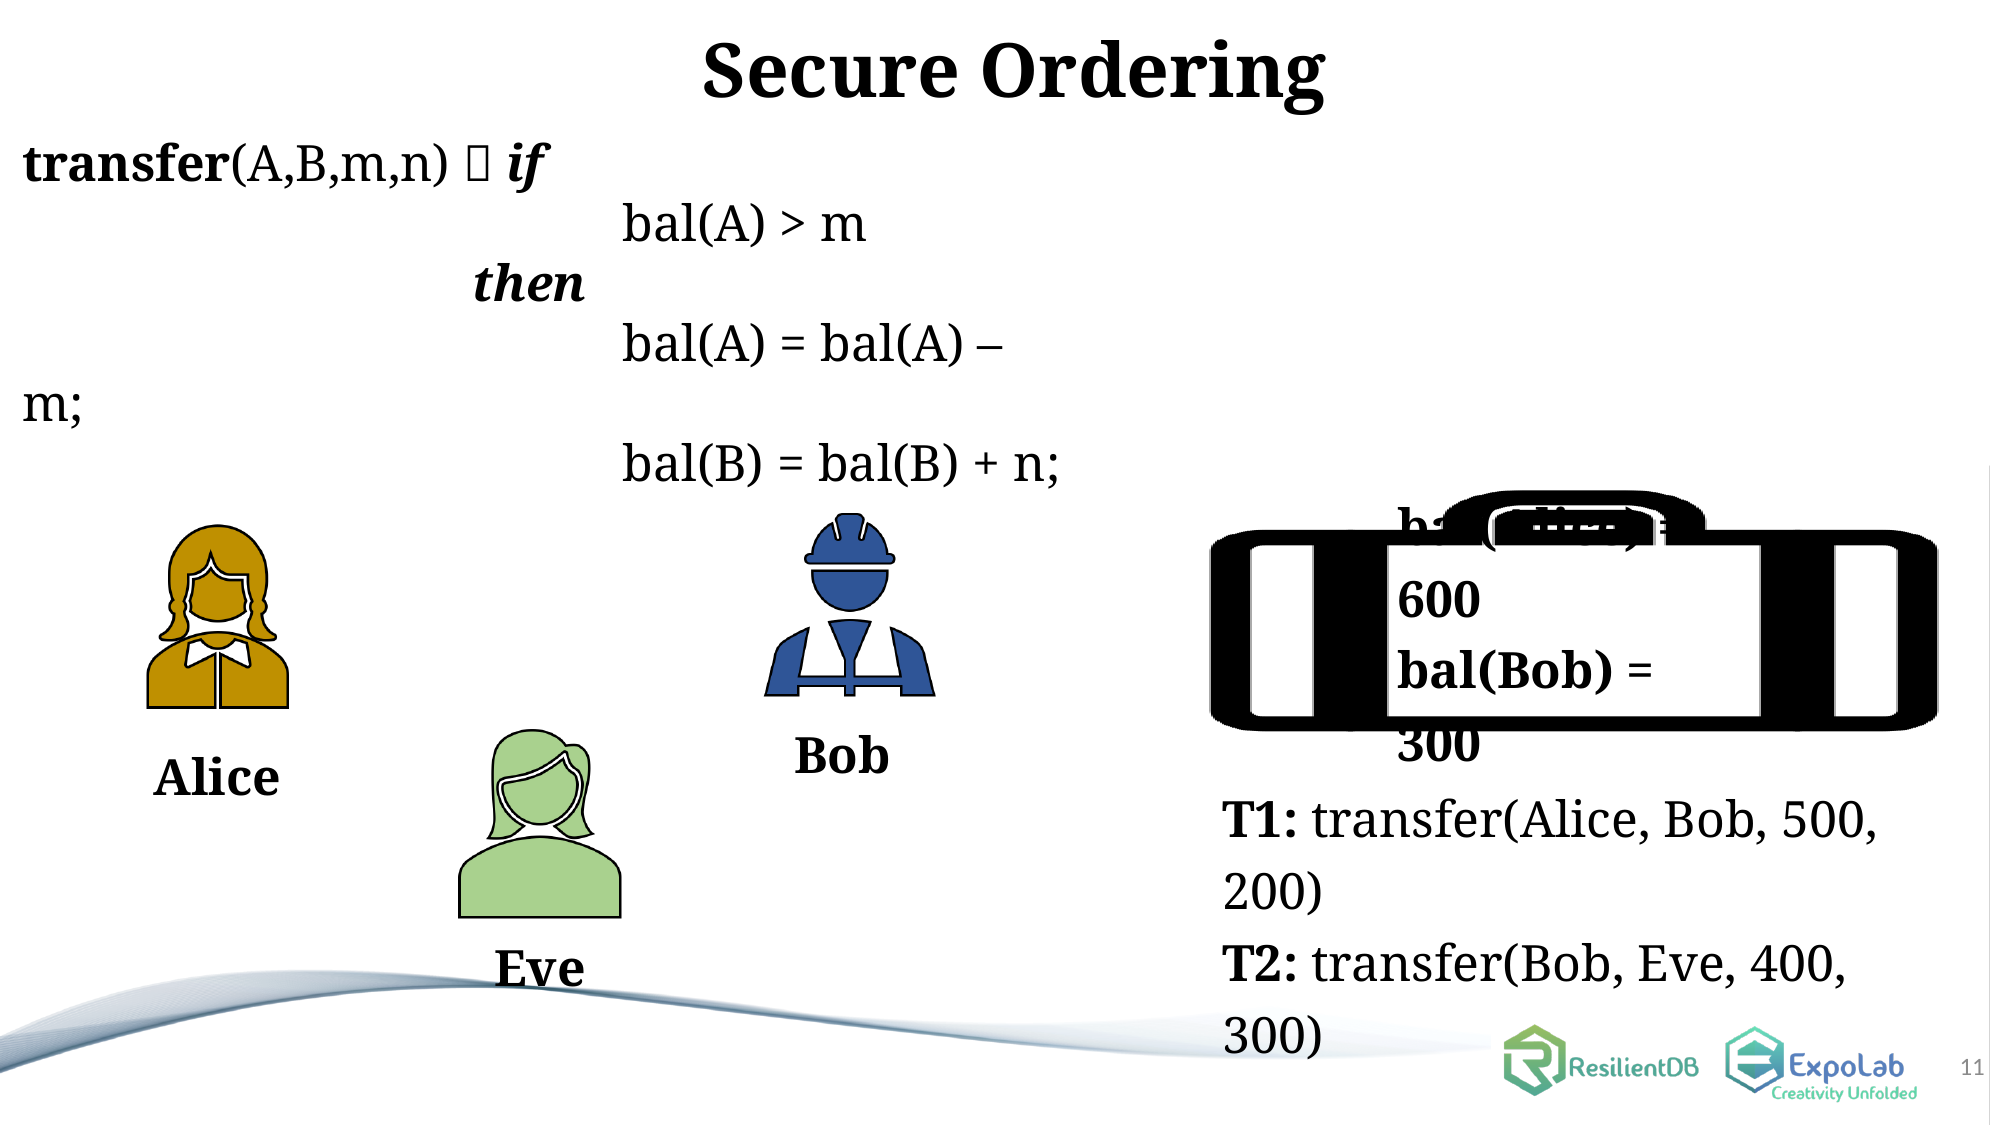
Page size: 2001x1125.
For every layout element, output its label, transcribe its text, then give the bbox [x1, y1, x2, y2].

slide_number 11 [1745, 1035, 2000, 1096]
title Secure Ordering [152, 0, 1878, 118]
picture [0, 0, 2000, 1125]
text_box T1: transfer(Alice, Bob, 500, 200) T2: transfer(Bob, Eve, 400, 300) [1207, 770, 1954, 1071]
text_box Alice [129, 745, 306, 813]
text_box Bob [754, 728, 931, 791]
text_box transfer(A,B,m,n)  if bal(A) > m then bal(A) = bal(A) – m; bal(B) = bal(B) + n; [7, 123, 1090, 499]
text_box Eve [451, 952, 629, 1004]
